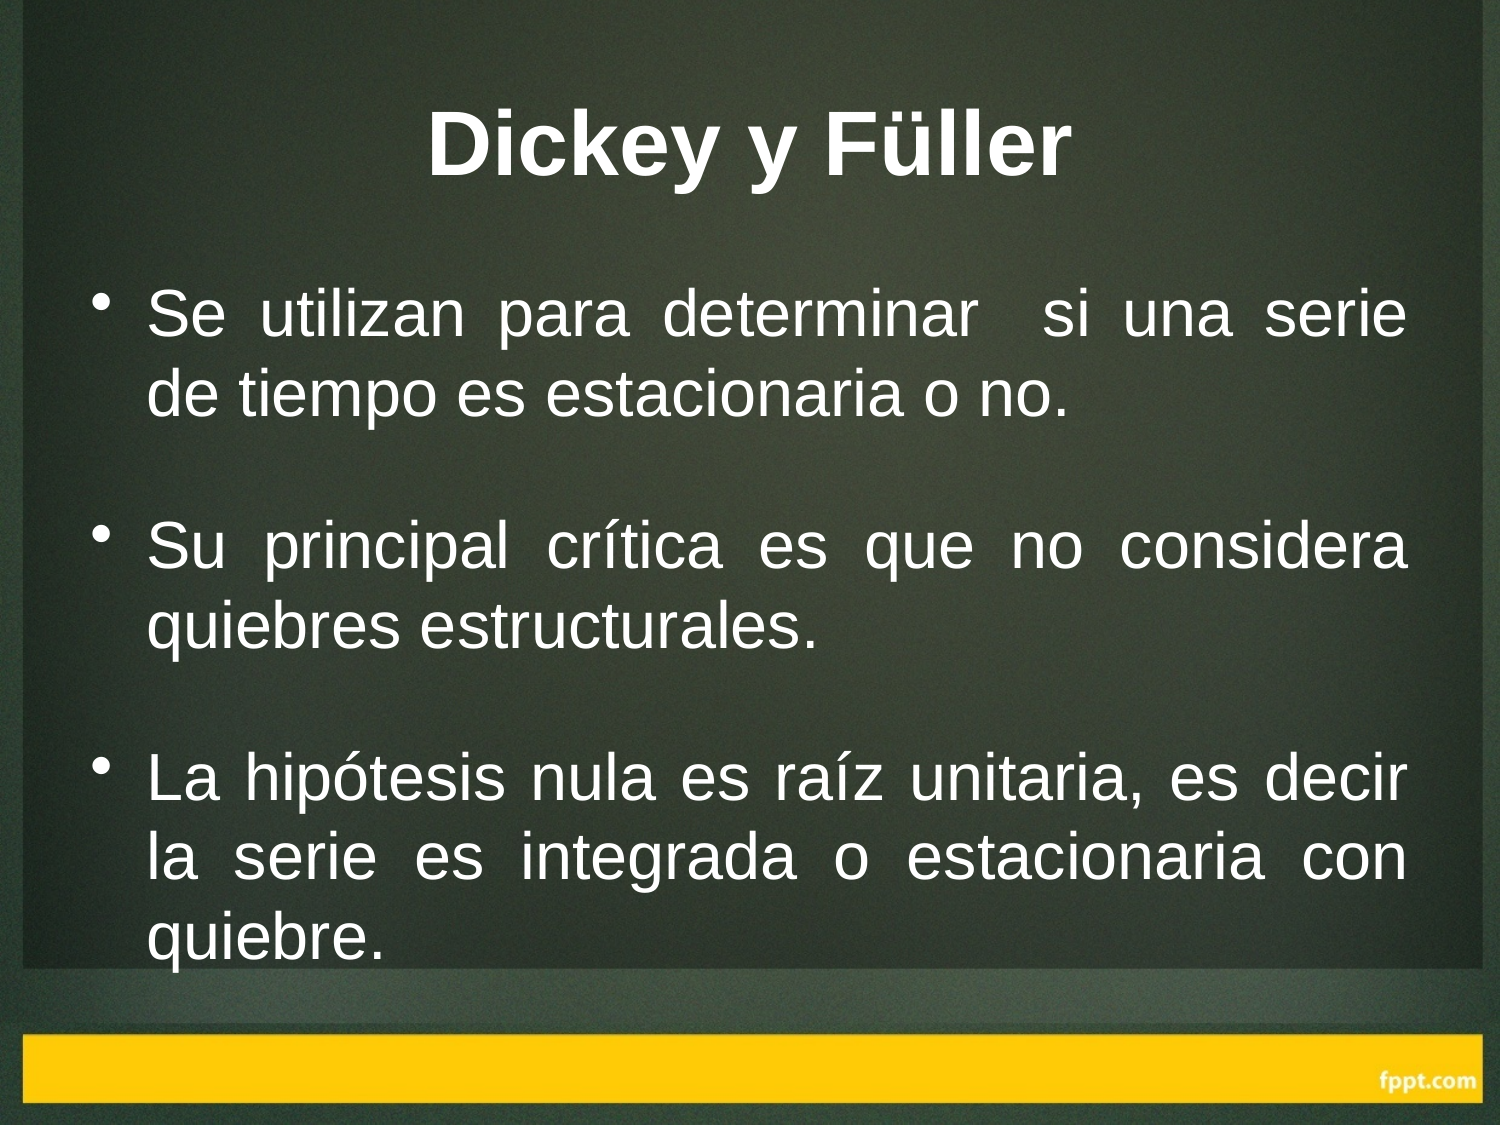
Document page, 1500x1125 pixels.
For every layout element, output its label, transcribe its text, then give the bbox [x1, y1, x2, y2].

picture [0, 0, 1500, 1125]
list Se utilizan para determinar si una serie de tiempo es estacionaria o no. Su principal crítica es que no considera quiebres estructurales. La hipótesis nula es raíz unitaria, es decir la serie es integrada o estacionaria con quiebre. [75, 262, 1425, 1005]
title Dickey y Füller [75, 45, 1425, 233]
